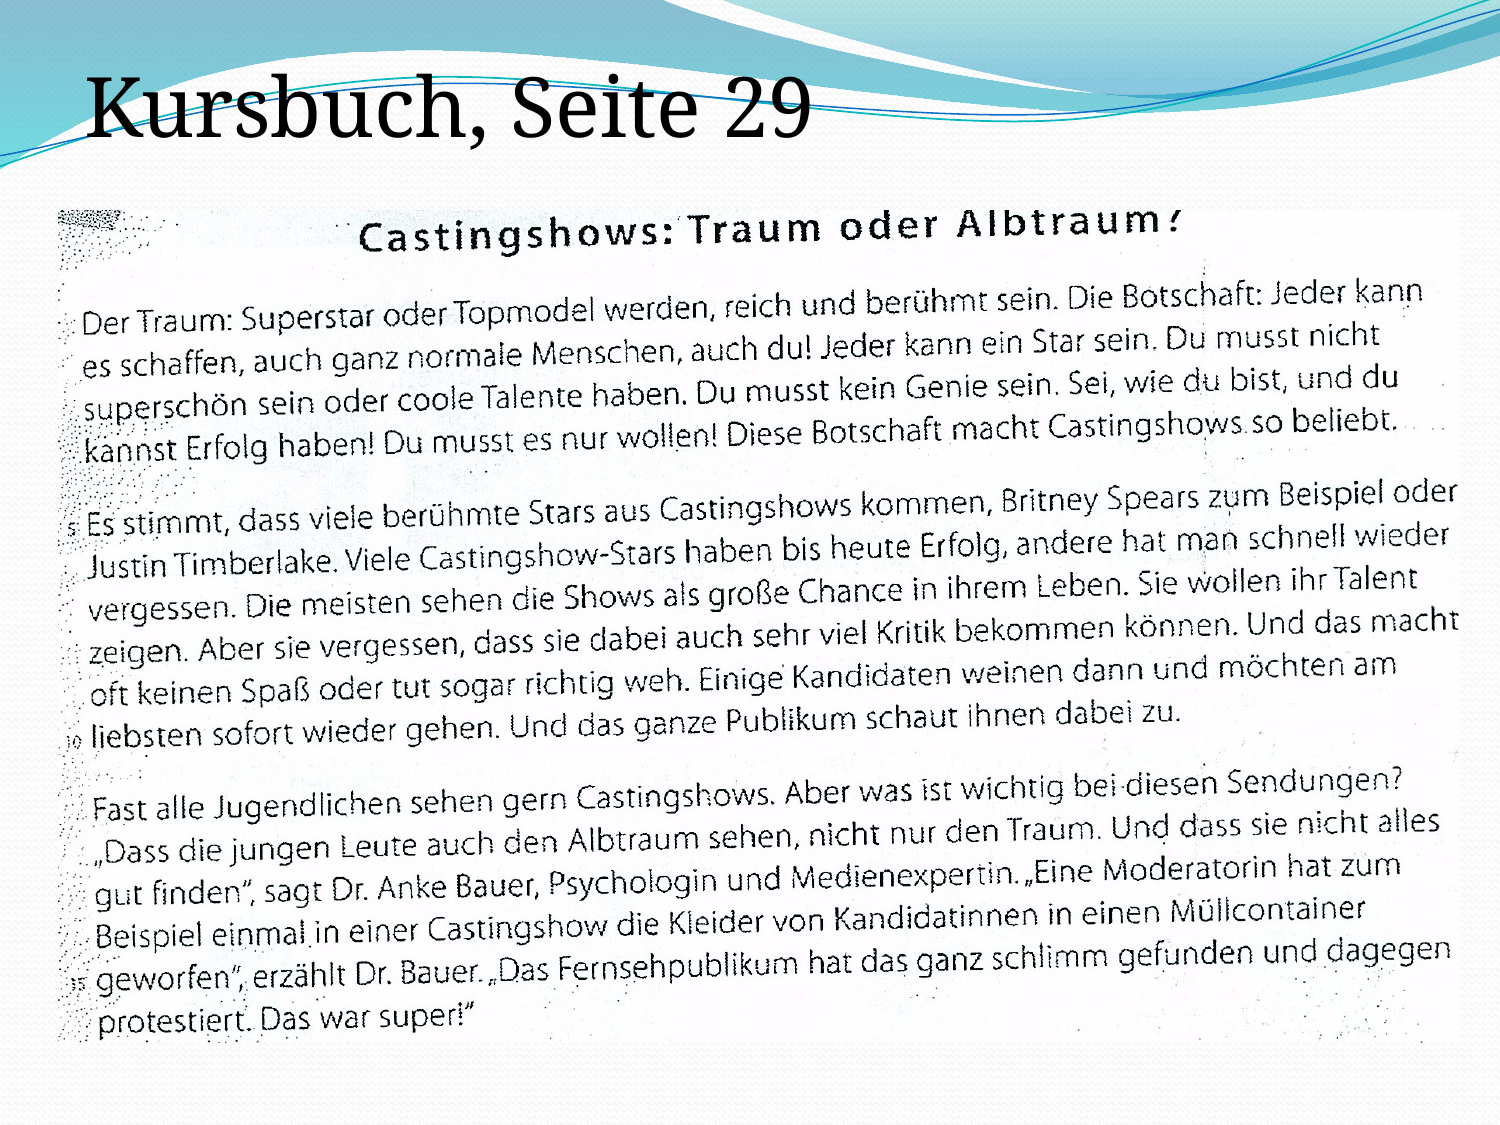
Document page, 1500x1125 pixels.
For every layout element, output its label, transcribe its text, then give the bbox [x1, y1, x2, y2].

picture [58, 210, 1459, 1044]
text_box Kursbuch, Seite 29 [70, 46, 1102, 162]
